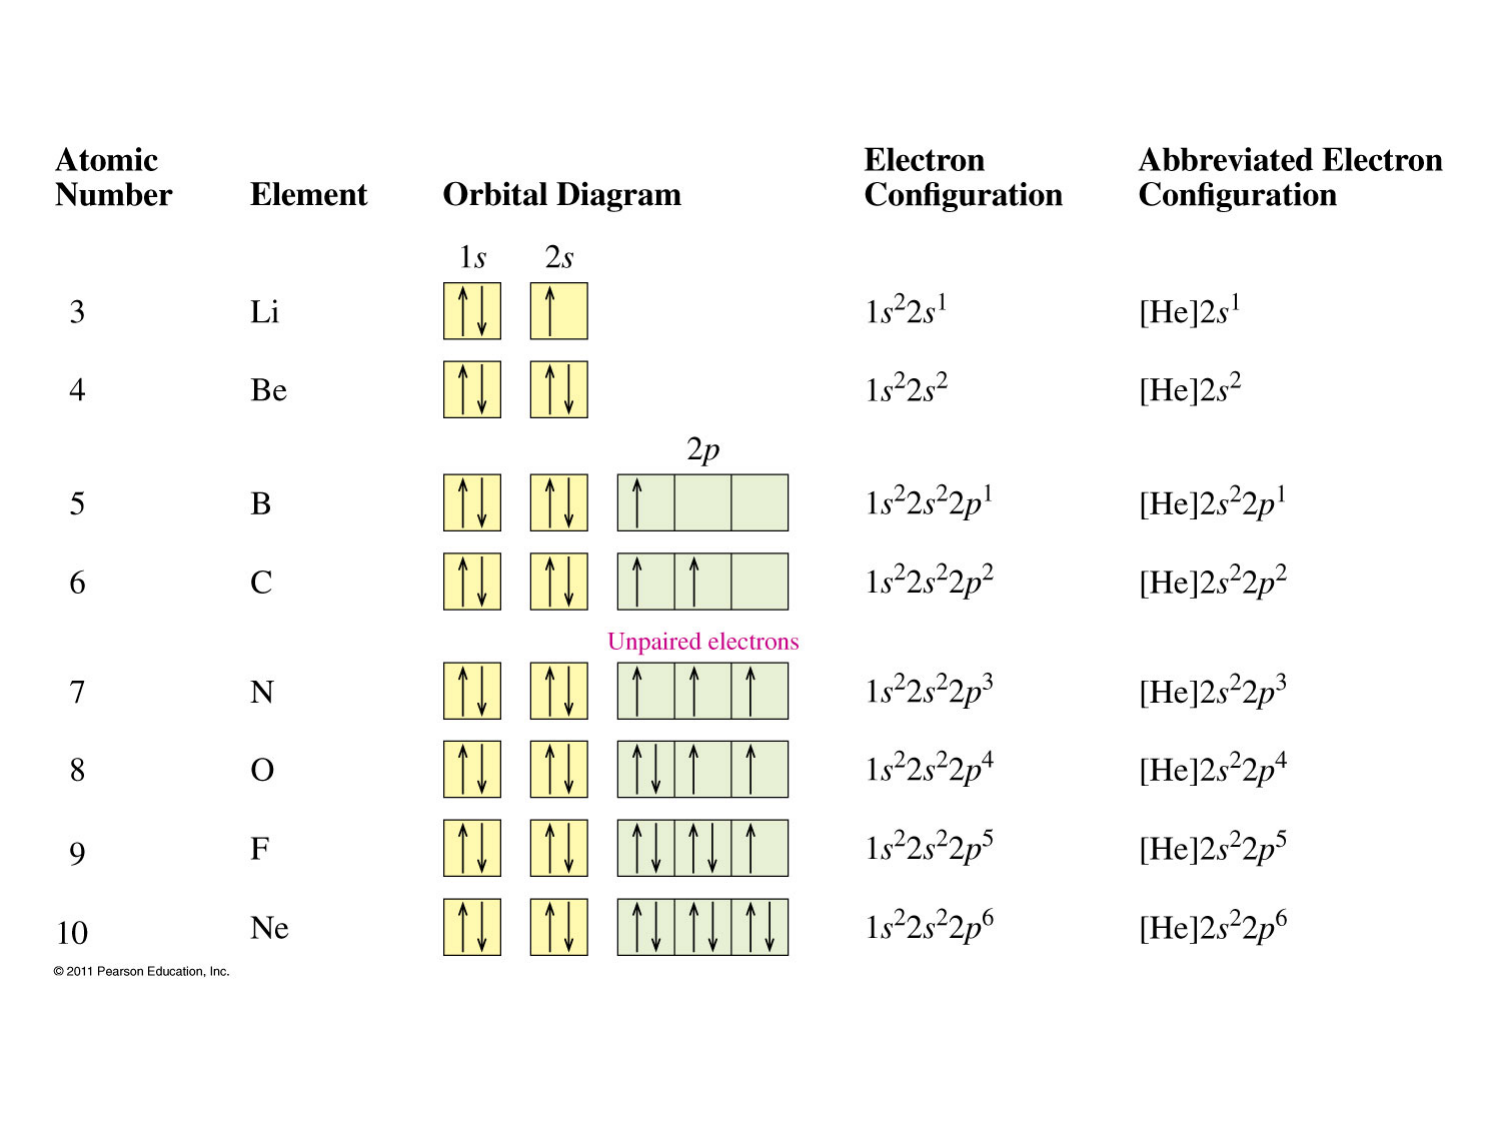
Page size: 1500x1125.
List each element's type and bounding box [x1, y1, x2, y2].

picture [28, 122, 1472, 1003]
